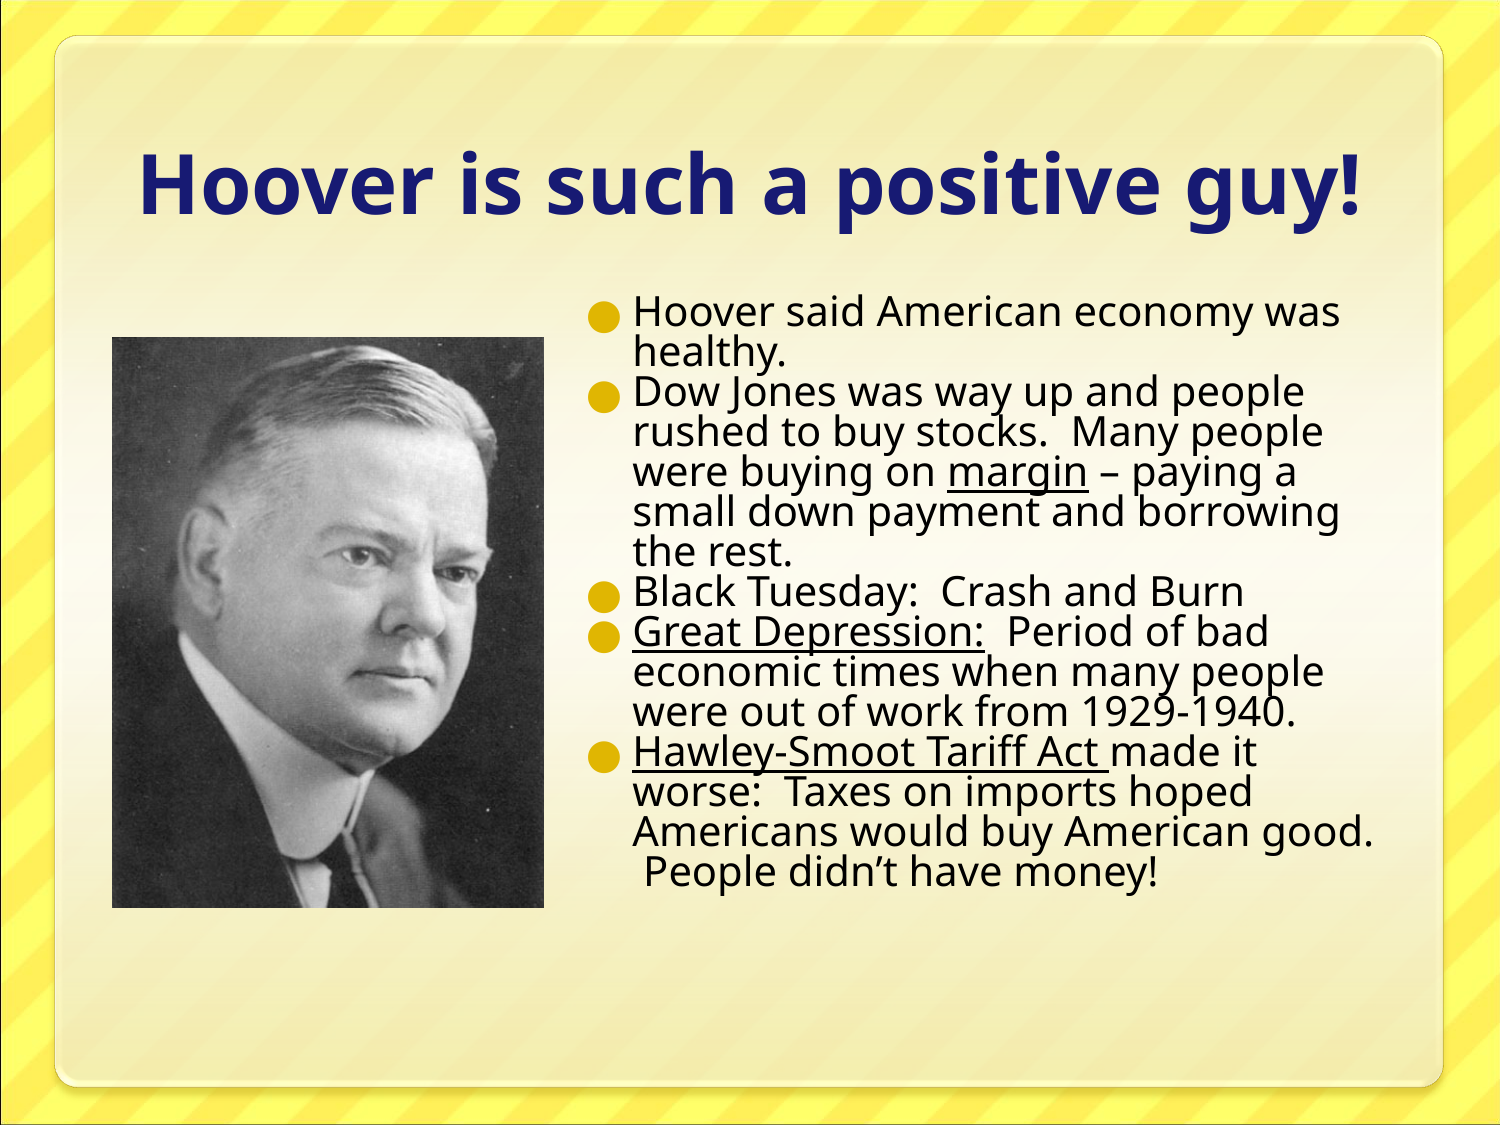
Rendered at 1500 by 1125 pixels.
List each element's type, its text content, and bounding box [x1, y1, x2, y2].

picture [0, 0, 1500, 1125]
title Hoover is such a positive guy! [73, 48, 1426, 239]
list Hoover said American economy was healthy. Dow Jones was way up and people rushed to buy stocks. Many people were buying on margin – paying a small down payment and borrowing the rest. Black Tuesday: Crash and Burn Great Depression: Period of bad economic times when many people were out of work from 1929-1940. Hawley-Smoot Tariff Act made it worse: Taxes on imports hoped Americans would buy American good. People didn’t have money! [549, 287, 1388, 900]
